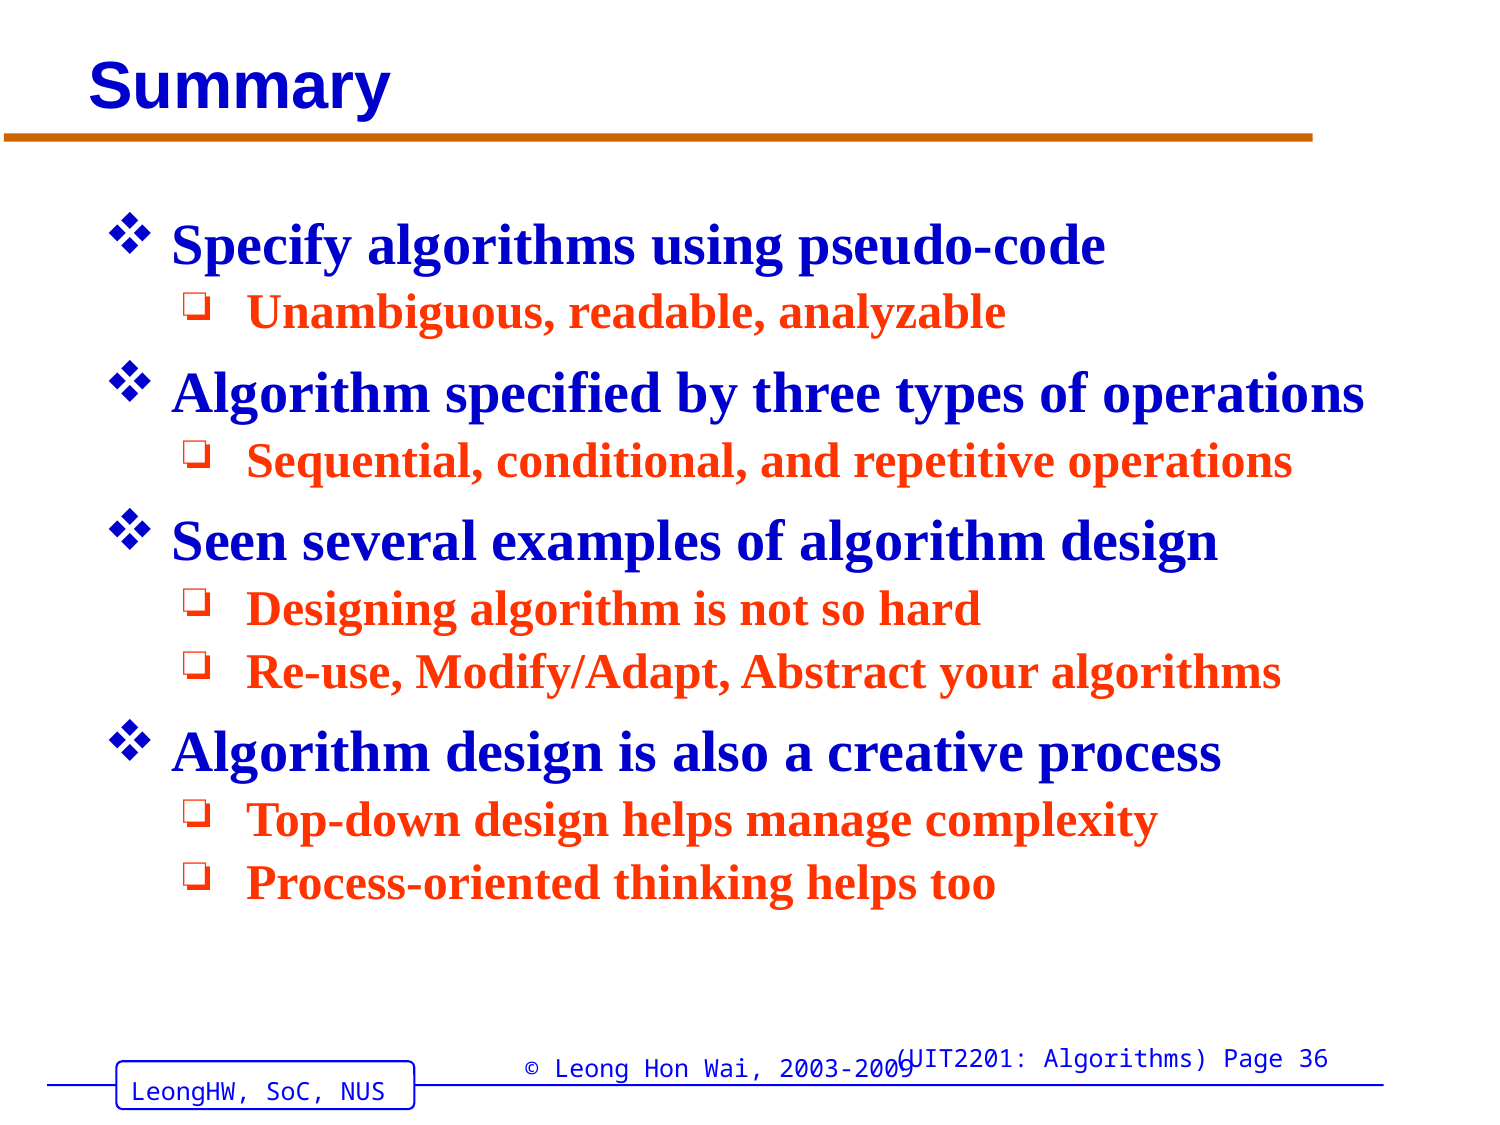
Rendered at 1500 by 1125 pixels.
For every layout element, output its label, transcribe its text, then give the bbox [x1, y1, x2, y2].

title Summary [72, 28, 1350, 131]
list Specify algorithms using pseudo-code Unambiguous, readable, analyzable Algorithm specified by three types of operations Sequential, conditional, and repetitive operations Seen several examples of algorithm design Designing algorithm is not so hard Re-use, Modify/Adapt, Abstract your algorithms Algorithm design is also a creative process Top-down design helps manage complexity Process-oriented thinking helps too [88, 211, 1421, 982]
